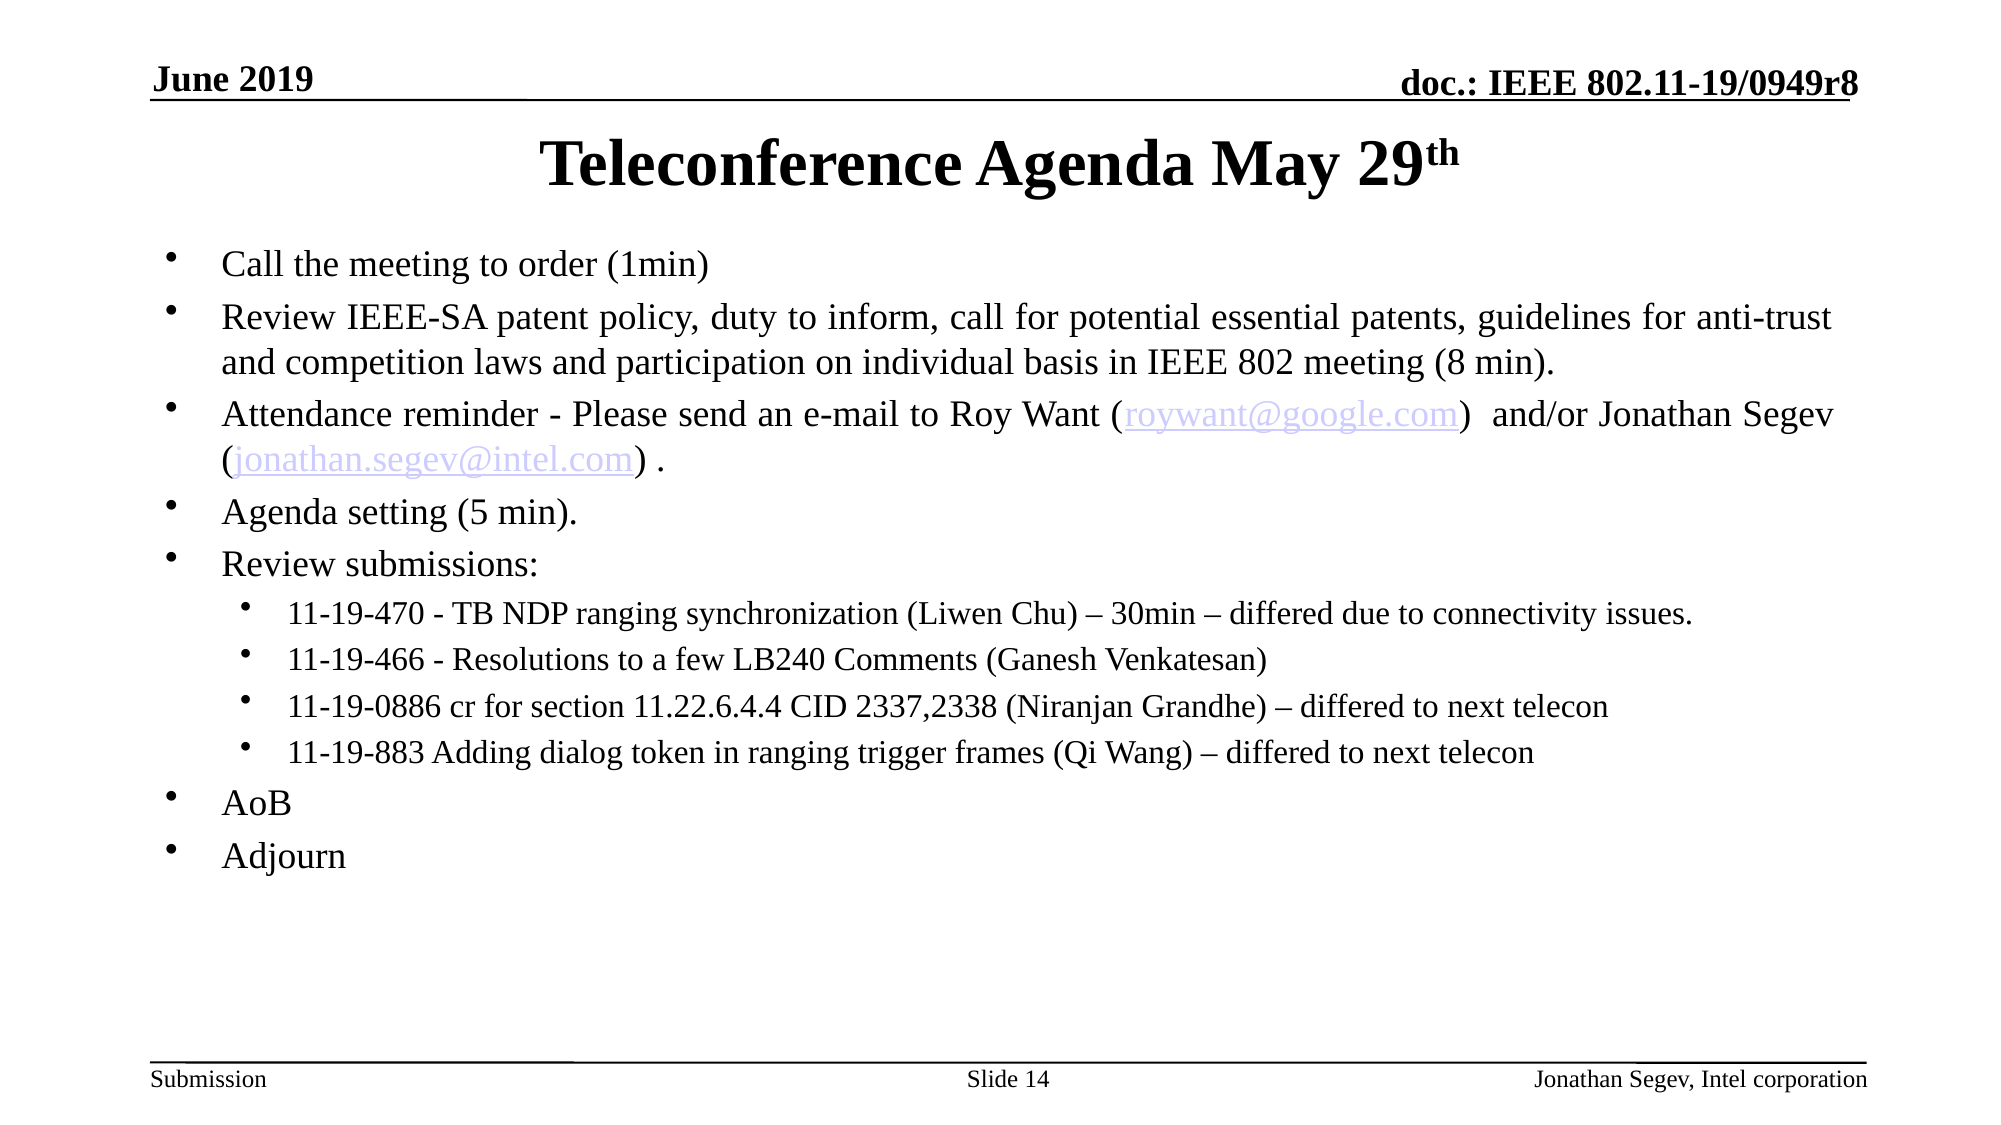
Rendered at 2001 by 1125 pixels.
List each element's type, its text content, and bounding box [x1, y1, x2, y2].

list Call the meeting to order (1min) Review IEEE-SA patent policy, duty to inform, call for potential essential patents, guidelines for anti-trust and competition laws and participation on individual basis in IEEE 802 meeting (8 min). Attendance reminder - Please send an e-mail to Roy Want (roywant@google.com) and/or Jonathan Segev (jonathan.segev@intel.com) . Agenda setting (5 min). Review submissions: 11-19-470 - TB NDP ranging synchronization (Liwen Chu) – 30min – differed due to connectivity issues. 11-19-466 - Resolutions to a few LB240 Comments (Ganesh Venkatesan) 11-19-0886 cr for section 11.22.6.4.4 CID 2337,2338 (Niranjan Grandhe) – differed to next telecon 11-19-883 Adding dialog token in ranging trigger frames (Qi Wang) – differed to next telecon AoB Adjourn [149, 231, 1850, 1000]
slide_number Slide 14 [950, 1061, 1067, 1123]
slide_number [152, 54, 563, 100]
title Teleconference Agenda May 29th [149, 112, 1850, 205]
footer Jonathan Segev, Intel corporation [1171, 1061, 1869, 1093]
